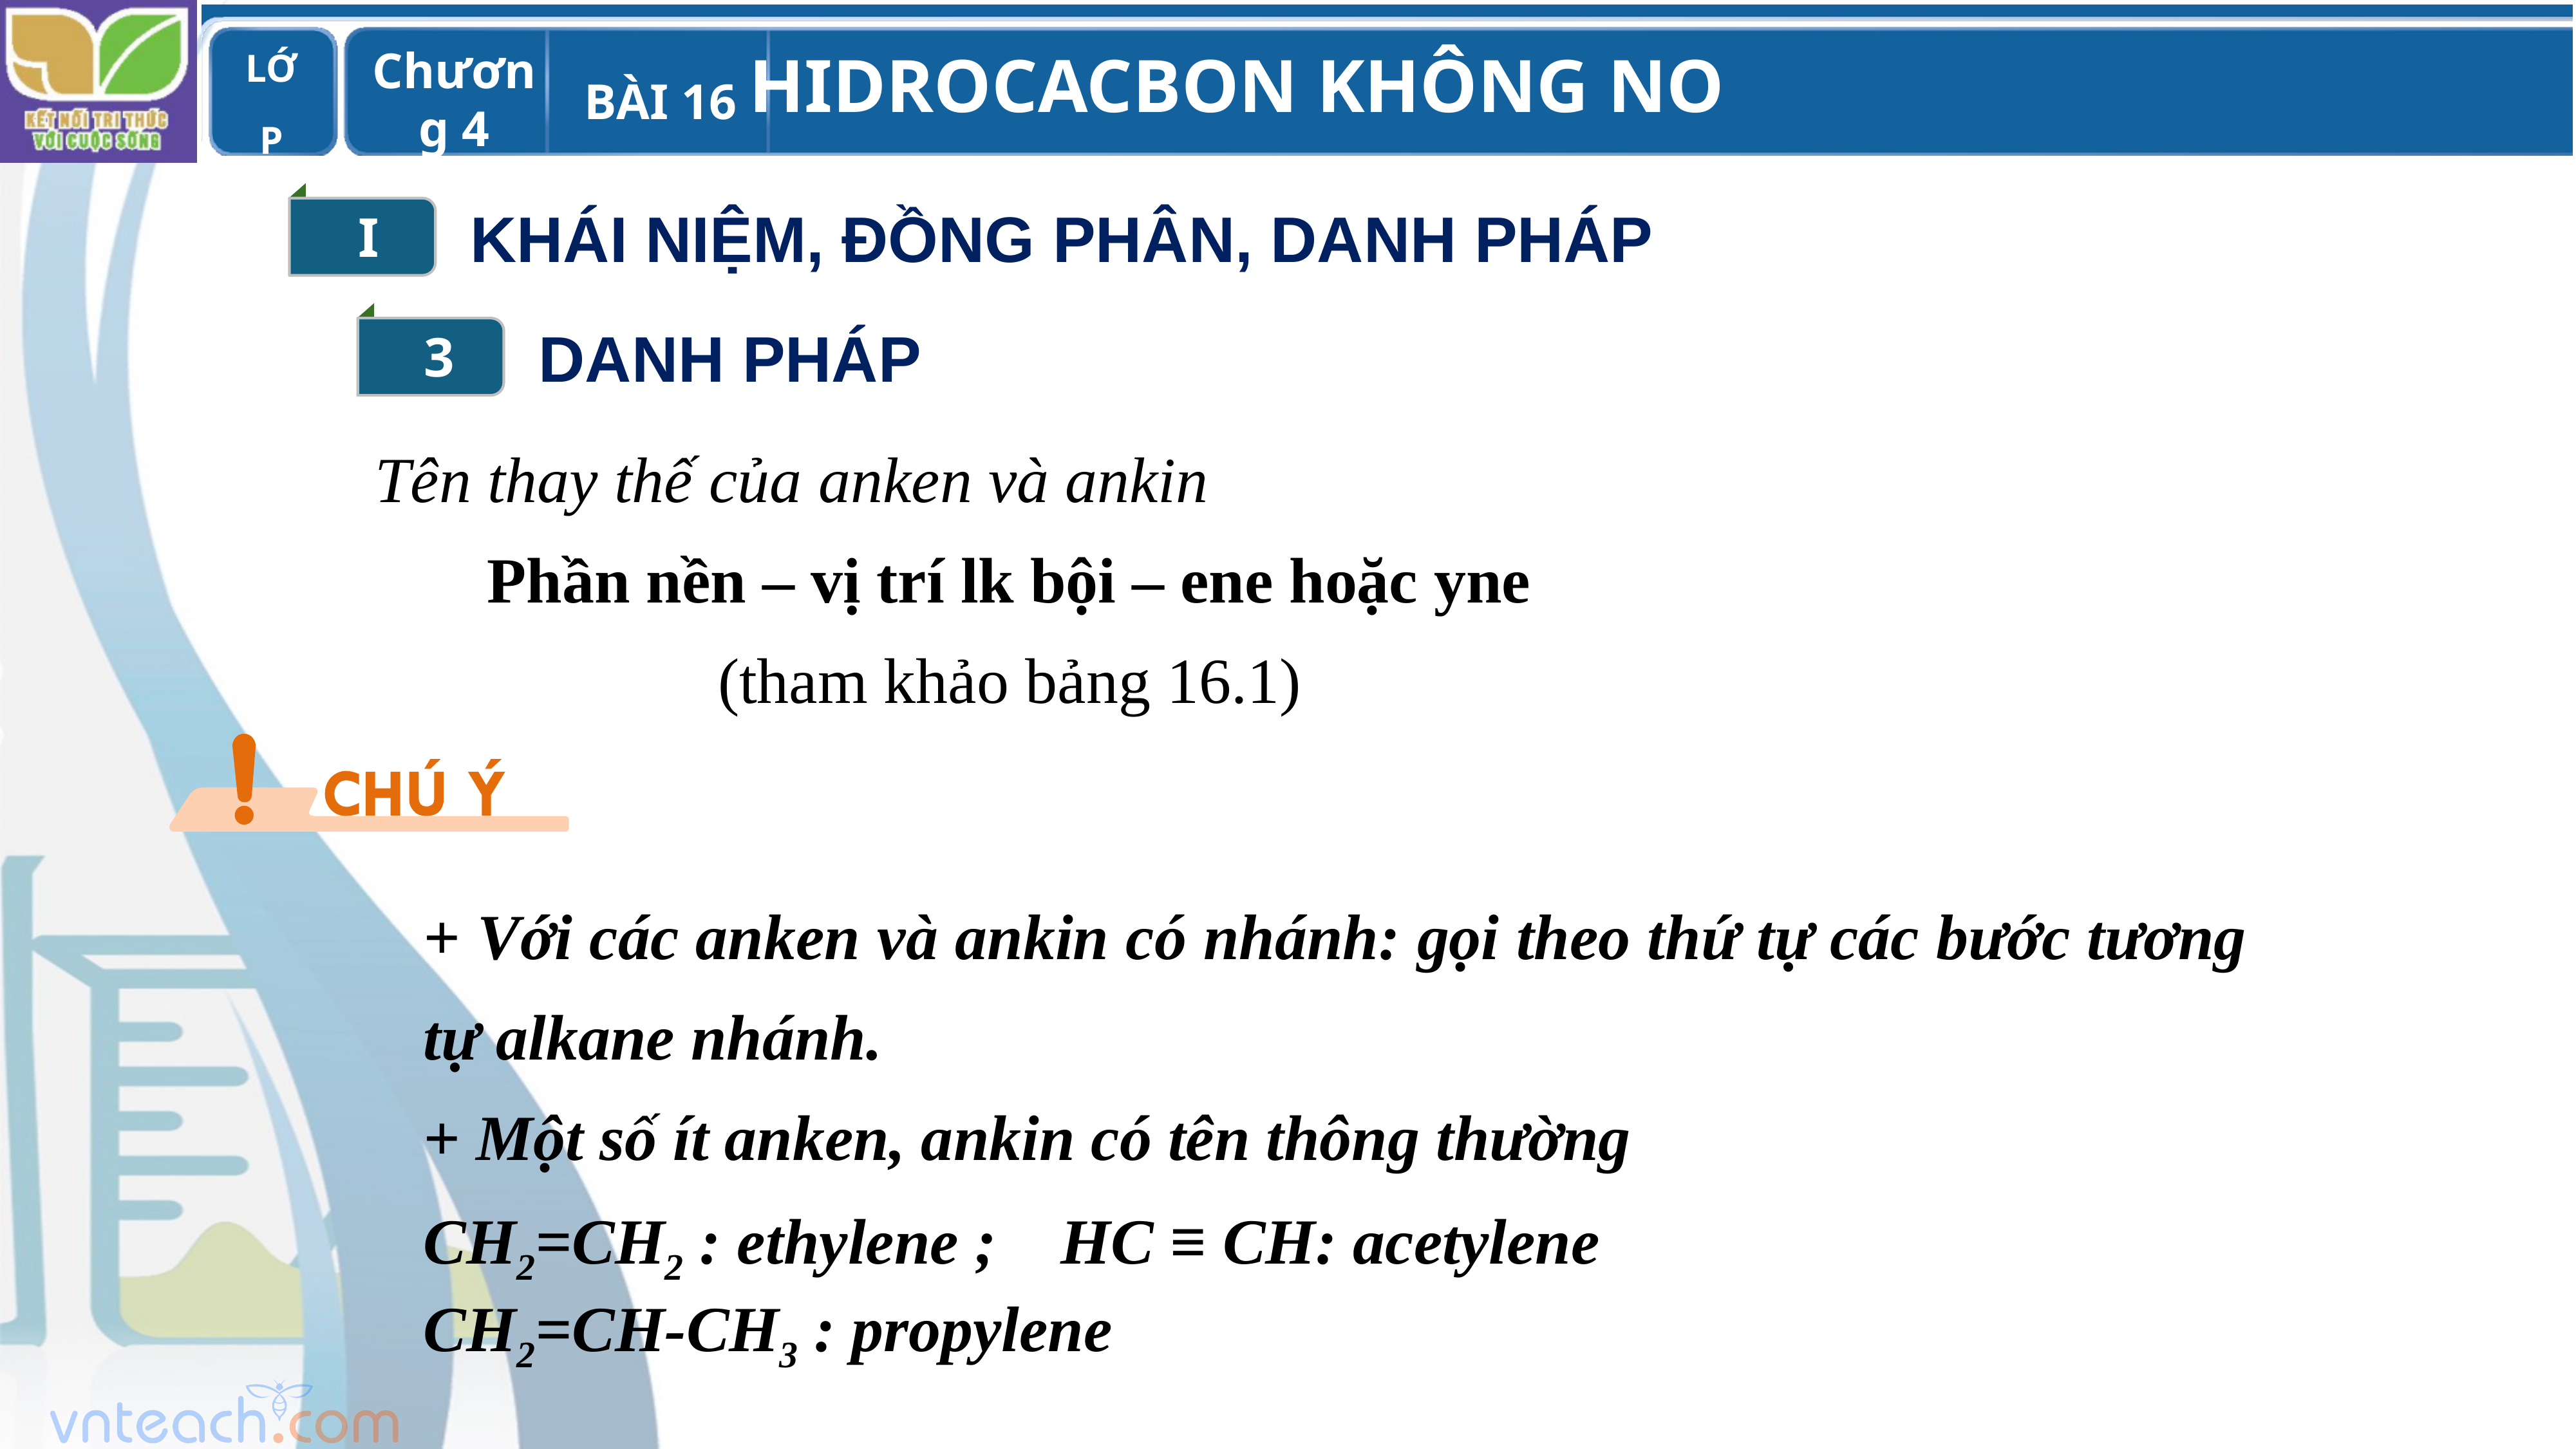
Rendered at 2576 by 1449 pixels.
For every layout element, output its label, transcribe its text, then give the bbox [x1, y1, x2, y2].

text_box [356, 303, 2470, 401]
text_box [167, 733, 569, 832]
text_box + Với các anken và ankin có nhánh: gọi theo thứ tự các bước tương tự alkane nhánh. + Một số ít anken, ankin có tên thông thường CH2=CH2 : ethylene ; HC ≡ CH: acetylene CH2=CH-CH3 : propylene [414, 867, 2258, 1380]
picture [0, 0, 2576, 1449]
text_box Tên thay thế của anken và ankin Phần nền – vị trí lk bội – ene hoặc yne (tham khảo bảng 16.1) [365, 410, 1653, 721]
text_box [288, 183, 2402, 281]
